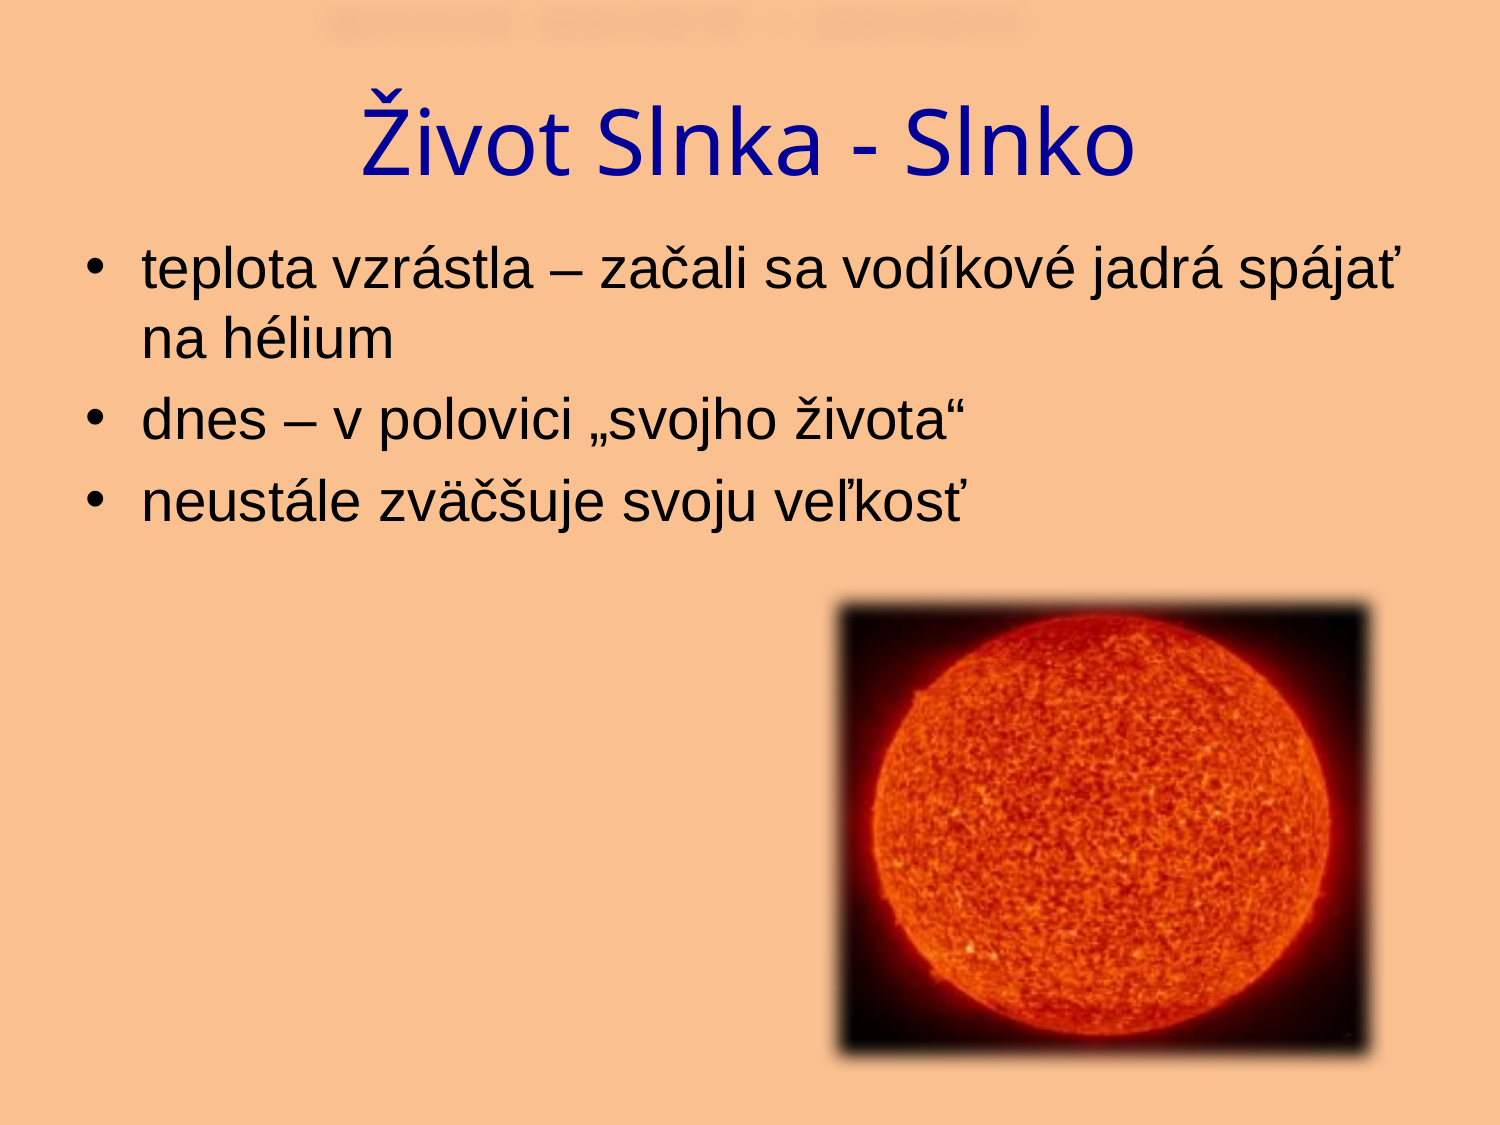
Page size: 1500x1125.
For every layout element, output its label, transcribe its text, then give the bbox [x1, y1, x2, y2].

list teplota vzrástla – začali sa vodíkové jadrá spájať na hélium dnes – v polovici „svojho života“ neustále zväčšuje svoju veľkosť [70, 222, 1421, 966]
picture [820, 585, 1387, 1073]
title Život Slnka - Slnko [75, 45, 1425, 233]
